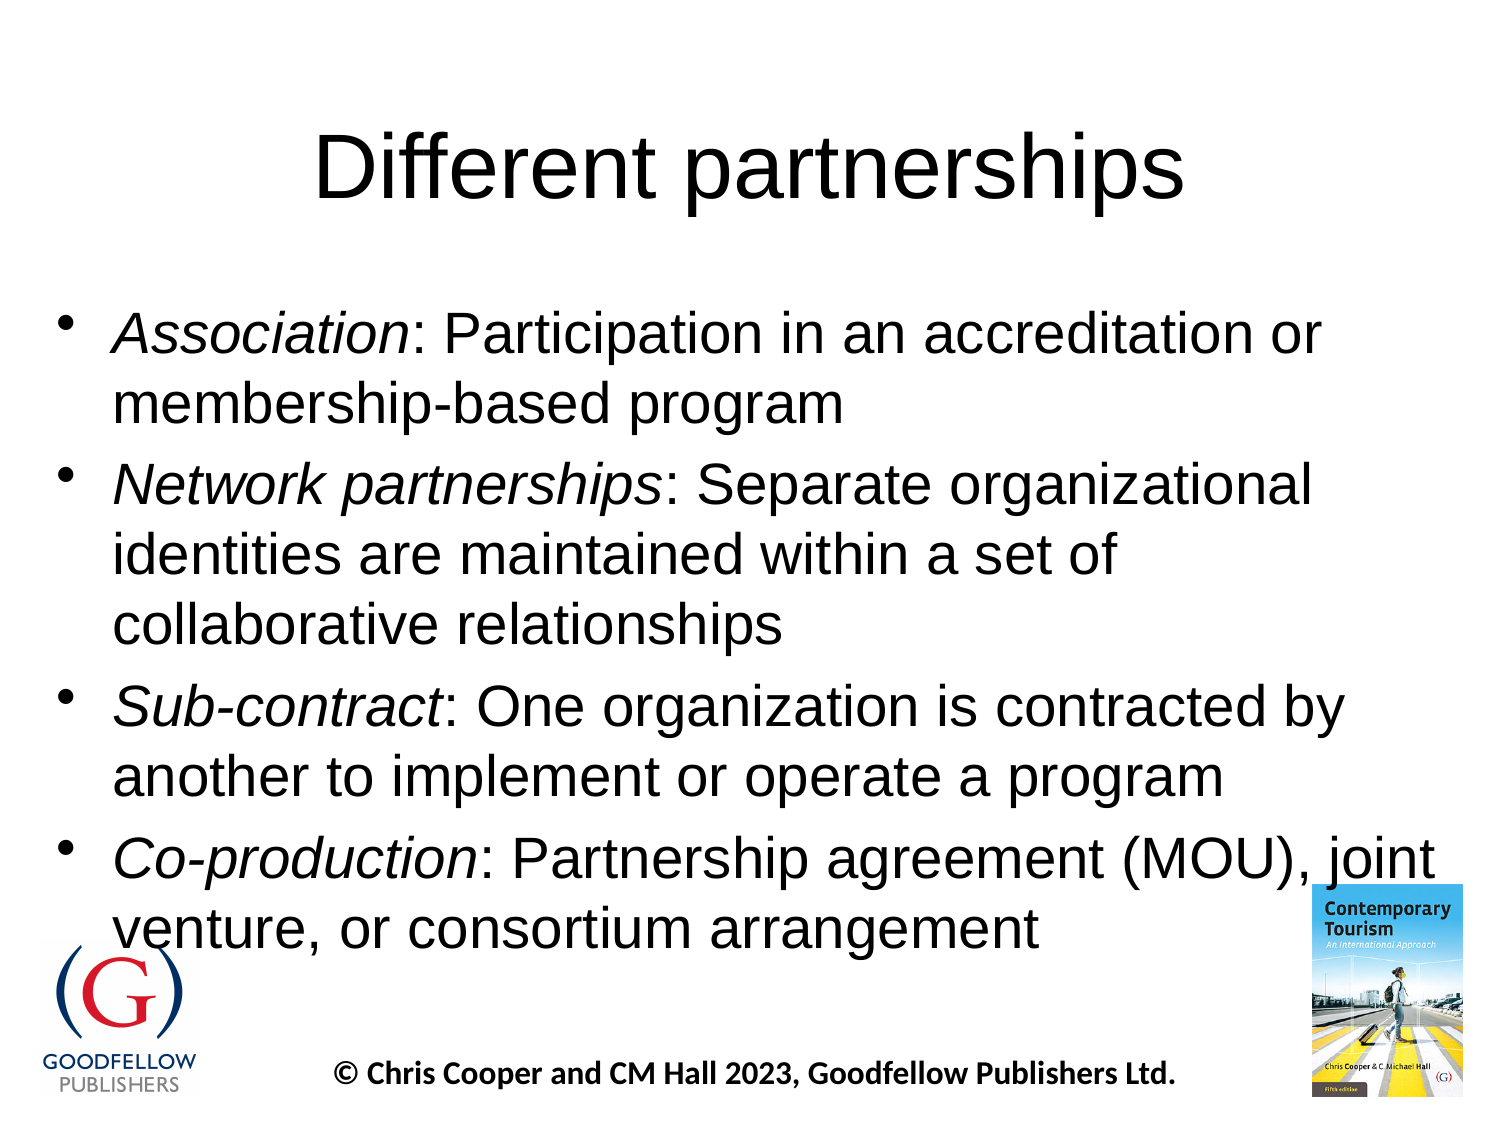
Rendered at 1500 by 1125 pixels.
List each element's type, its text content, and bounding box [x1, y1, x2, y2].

title Different partnerships [112, 99, 1388, 287]
picture [1312, 884, 1463, 1097]
picture [41, 1083, 198, 1097]
list Association: Participation in an accreditation or membership-based program Network partnerships: Separate organizational identities are maintained within a set of collaborative relationships Sub-contract: One organization is contracted by another to implement or operate a program Co-production: Partnership agreement (MOU), joint venture, or consortium arrangement [41, 287, 1459, 1083]
